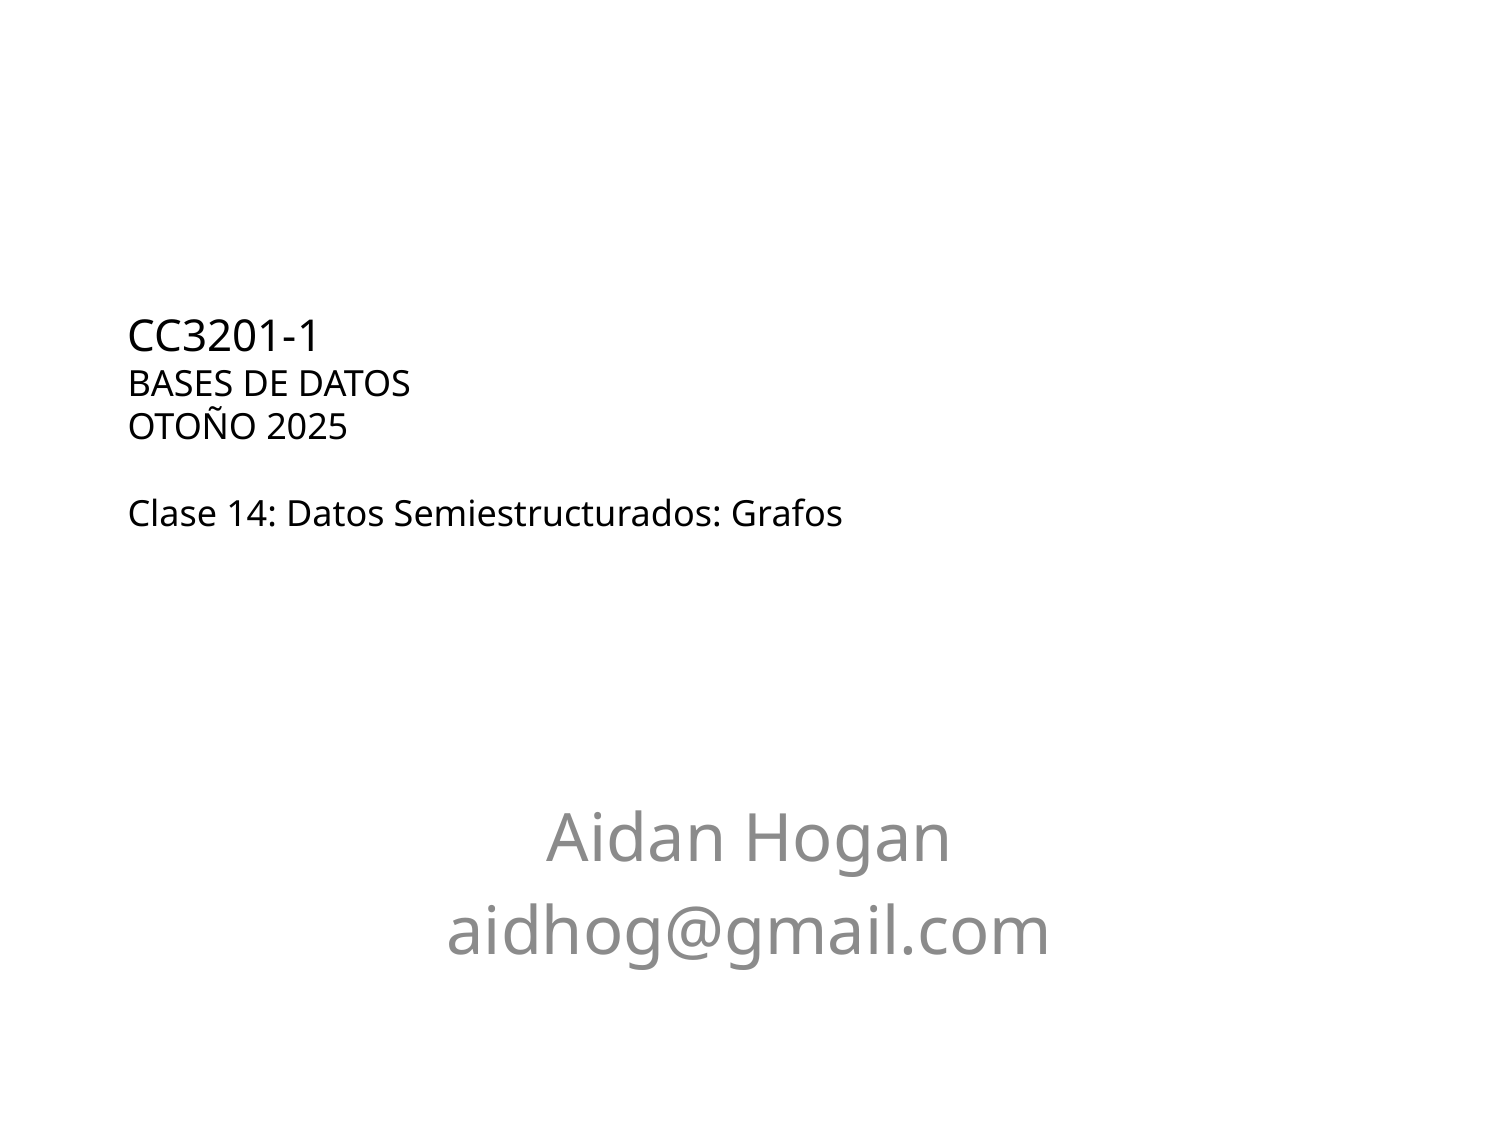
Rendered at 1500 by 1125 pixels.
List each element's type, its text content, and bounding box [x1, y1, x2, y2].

subtitle Aidan Hogan aidhog@gmail.com [225, 787, 1275, 1000]
title CC3201-1 Bases de Datos Otoño 2025 Clase 14: Datos Semiestructurados: Grafos [112, 299, 1388, 542]
